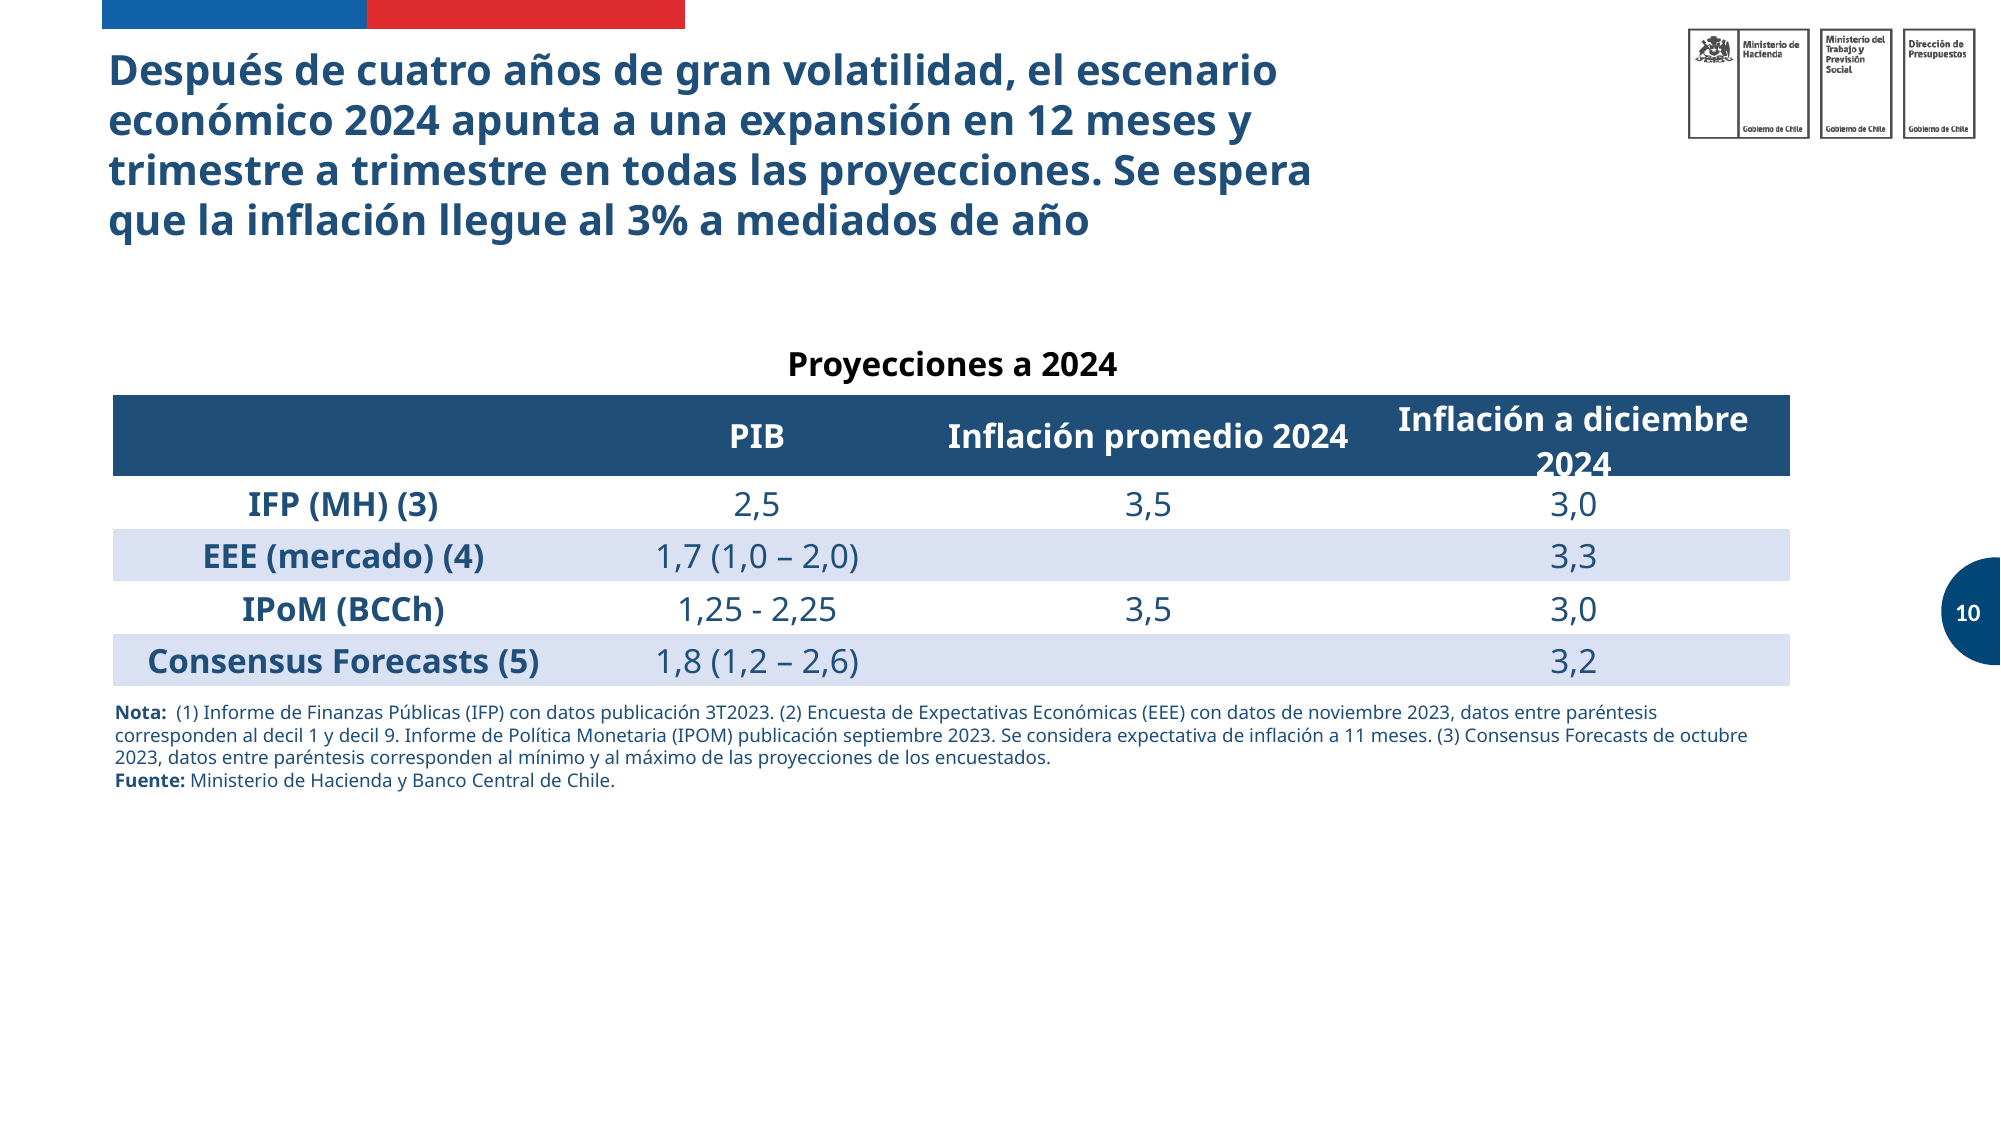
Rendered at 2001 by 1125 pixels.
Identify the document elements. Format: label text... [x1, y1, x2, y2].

table_cell 3,0 [1358, 476, 1790, 529]
text_box Nota: (1) Informe de Finanzas Públicas (IFP) con datos publicación 3T2023. (2) Encuesta de Expectativas Económicas (EEE) con datos de noviembre 2023, datos entre paréntesis corresponden al decil 1 y decil 9. Informe de Política Monetaria (IPOM) publicación septiembre 2023. Se considera expectativa de inflación a 11 meses. (3) Consensus Forecasts de octubre 2023, datos entre paréntesis corresponden al mínimo y al máximo de las proyecciones de los encuestados. Fuente: Ministerio de Hacienda y Banco Central de Chile. [99, 693, 1791, 799]
table_cell 3,3 [1358, 529, 1790, 581]
table_header [113, 395, 574, 476]
table_cell [940, 634, 1358, 686]
table_header PIB [574, 395, 940, 476]
text_box 10 [1928, 581, 1996, 642]
table_cell IPoM (BCCh) [113, 581, 574, 634]
table_cell 3,5 [940, 581, 1358, 634]
table_cell 1,7 (1,0 – 2,0) [574, 529, 940, 581]
table_cell 2,5 [574, 476, 940, 529]
table_header Inflación promedio 2024 [940, 395, 1358, 476]
table_cell [940, 529, 1358, 581]
text_box Después de cuatro años de gran volatilidad, el escenario económico 2024 apunta a una expansión en 12 meses y trimestre a trimestre en todas las proyecciones. Se espera que la inflación llegue al 3% a mediados de año [93, 36, 1357, 252]
table_cell EEE (mercado) (4) [113, 529, 574, 581]
table_cell 3,5 [940, 476, 1358, 529]
table_cell IFP (MH) (3) [113, 476, 574, 529]
table_cell 3,2 [1358, 634, 1790, 686]
text_box Proyecciones a 2024 [118, 335, 1788, 391]
table_header Inflación a diciembre 2024 [1358, 395, 1790, 476]
text_box [1949, 556, 2000, 667]
picture [0, 0, 2001, 1125]
table_cell 1,25 - 2,25 [574, 581, 940, 634]
table_cell 3,0 [1358, 581, 1790, 634]
table_cell Consensus Forecasts (5) [113, 634, 574, 686]
table_cell 1,8 (1,2 – 2,6) [574, 634, 940, 686]
